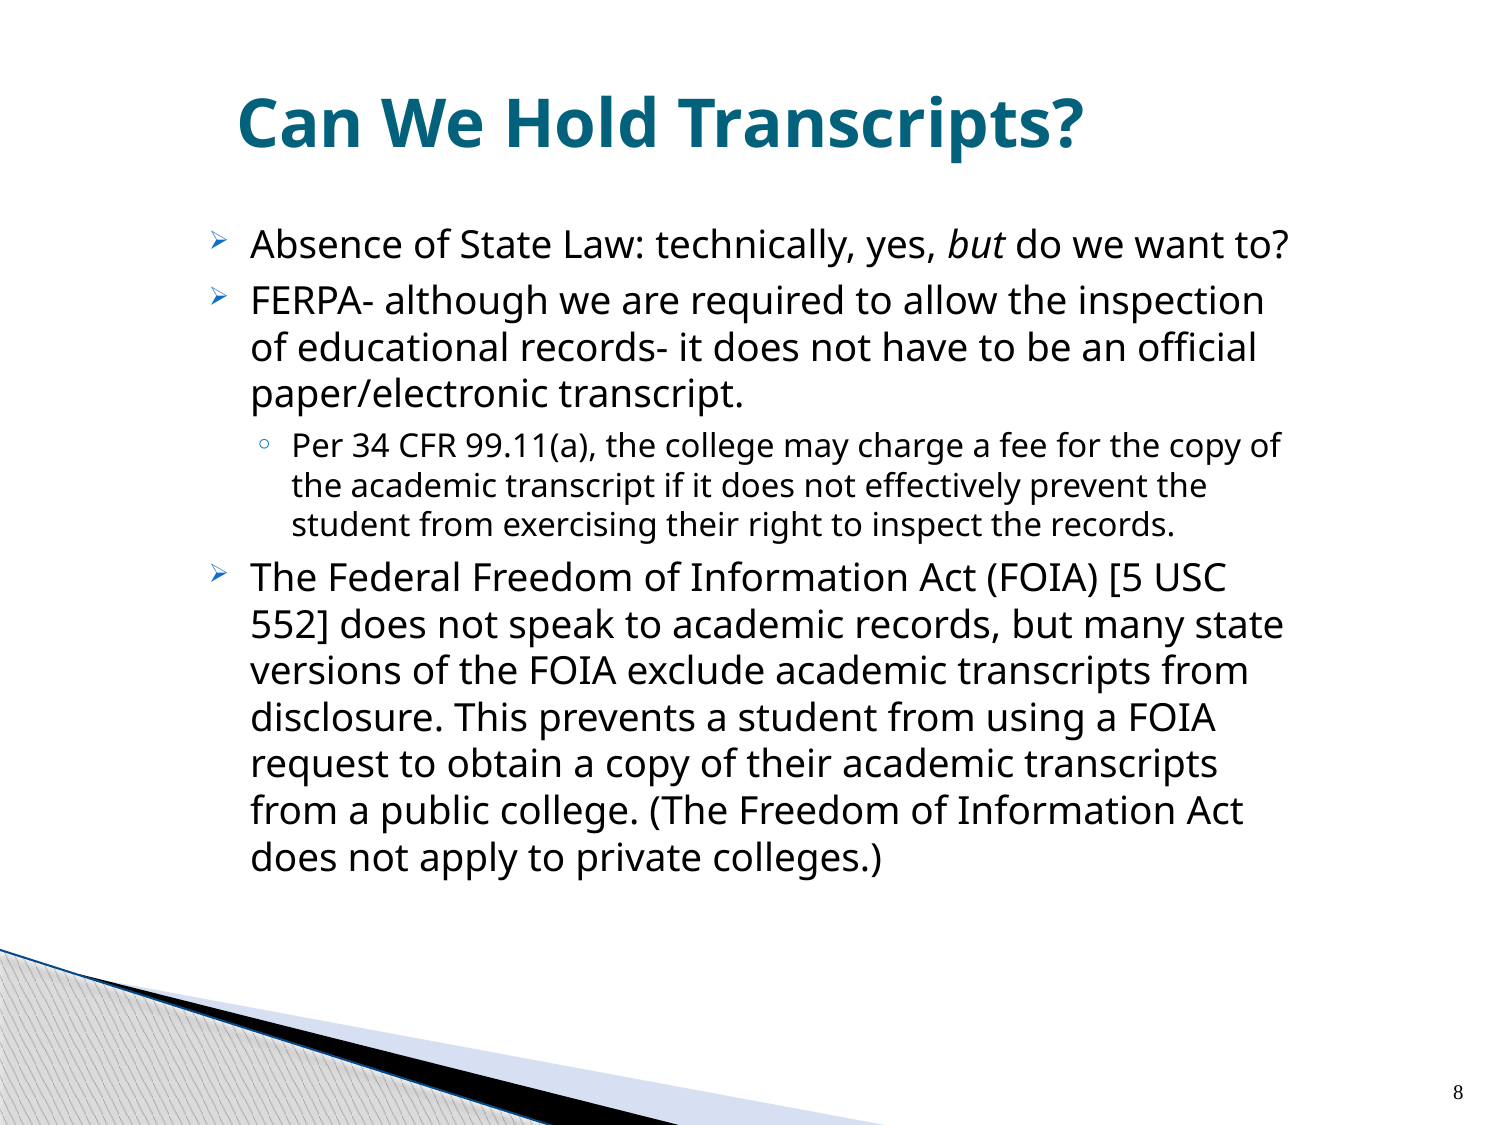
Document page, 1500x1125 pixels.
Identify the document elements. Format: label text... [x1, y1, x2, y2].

slide_number 8 [1418, 1051, 1479, 1112]
title Can We Hold Transcripts? [225, 50, 1238, 191]
list Absence of State Law: technically, yes, but do we want to? FERPA- although we are required to allow the inspection of educational records- it does not have to be an official paper/electronic transcript. Per 34 CFR 99.11(a), the college may charge a fee for the copy of the academic transcript if it does not effectively prevent the student from exercising their right to inspect the records. The Federal Freedom of Information Act (FOIA) [5 USC 552] does not speak to academic records, but many state versions of the FOIA exclude academic transcripts from disclosure. This prevents a student from using a FOIA request to obtain a copy of their academic transcripts from a public college. (The Freedom of Information Act does not apply to private colleges.) [176, 212, 1318, 912]
